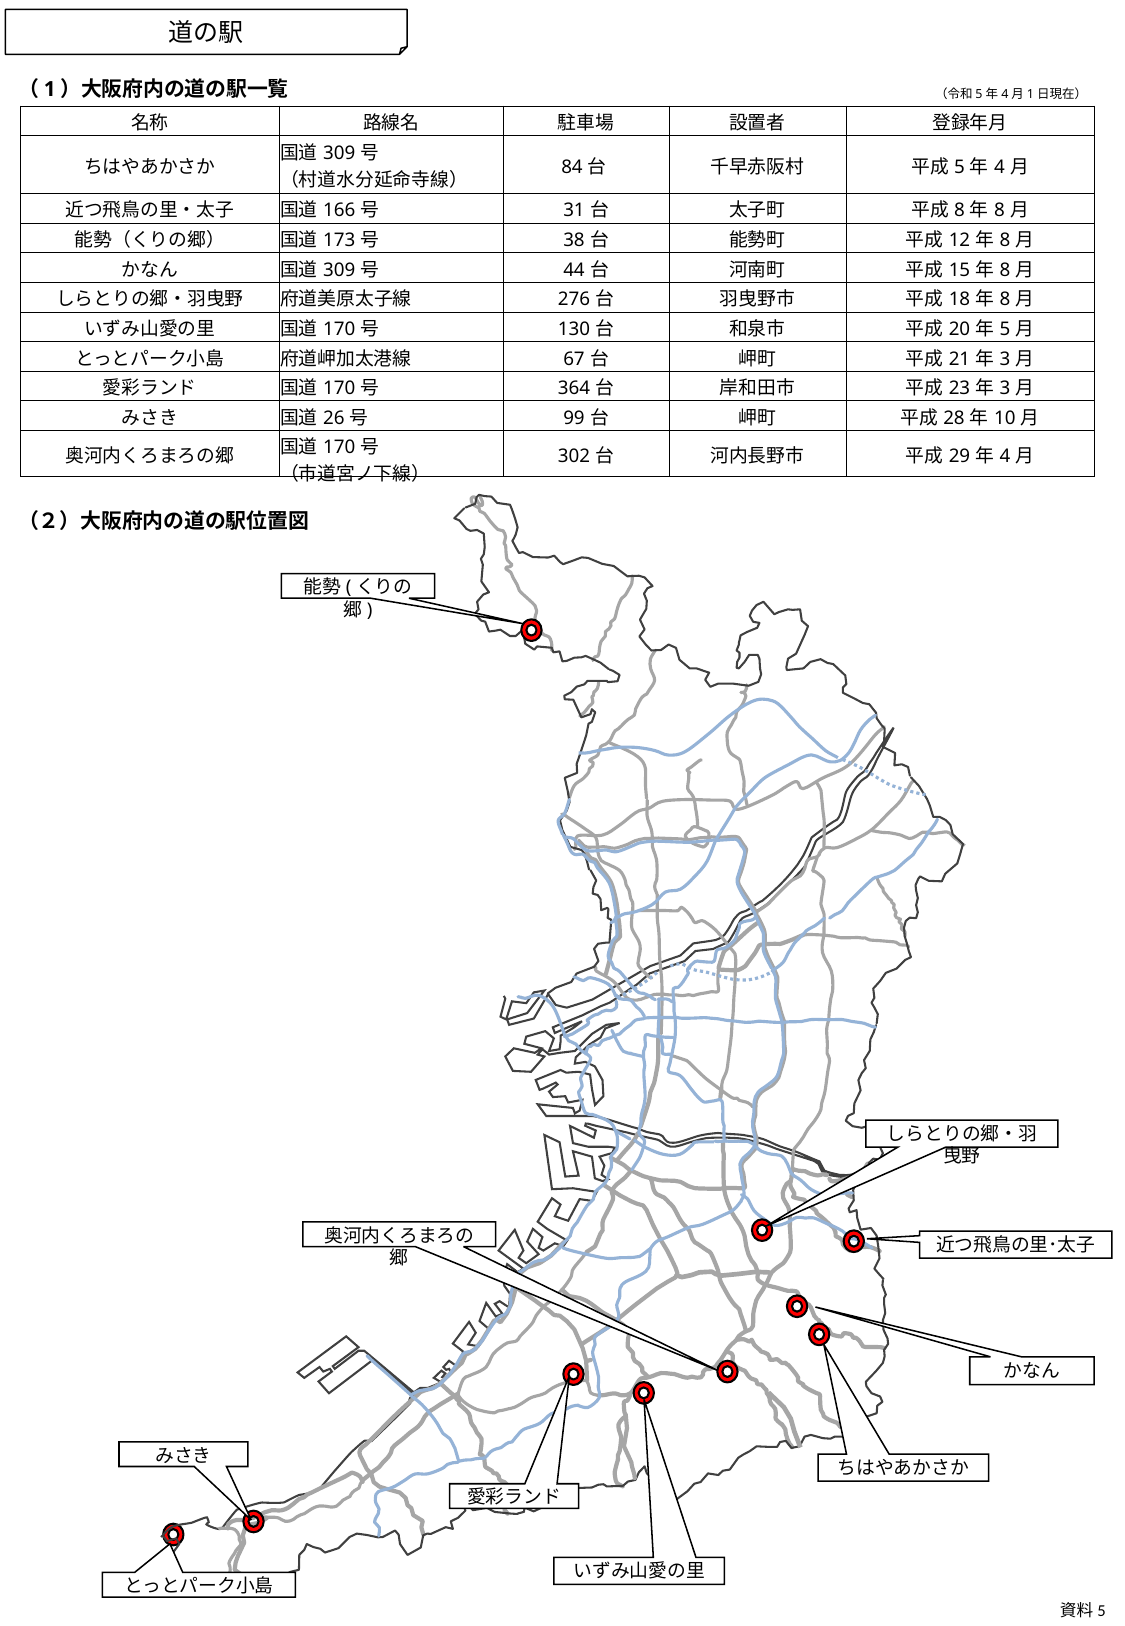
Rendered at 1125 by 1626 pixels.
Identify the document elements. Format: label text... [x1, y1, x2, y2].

table_header 名称 [21, 116, 279, 135]
table_cell 276台 [504, 283, 669, 312]
table_cell 130台 [504, 313, 669, 341]
table_header 路線名 [280, 116, 503, 135]
table_cell 和泉市 [670, 313, 846, 341]
table_header 駐車場 [504, 116, 669, 135]
table_header 設置者 [670, 116, 846, 135]
text_box [0, 7, 31, 68]
table_cell 国道170号 [280, 372, 503, 400]
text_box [3, 68, 1098, 109]
table_cell 31台 [504, 194, 669, 223]
table_cell 平成23年3月 [847, 372, 1094, 400]
table_header 登録年月 [847, 116, 1094, 135]
table_cell 99台 [504, 401, 669, 430]
table_cell ちはやあかさか [21, 136, 279, 193]
table_cell 国道309号 [280, 253, 503, 282]
table_cell 国道26号 [280, 401, 503, 430]
table_cell みさき [21, 401, 279, 430]
table_cell 岸和田市 [670, 372, 846, 400]
table_cell 河南町 [670, 253, 846, 282]
table_cell 太子町 [670, 194, 846, 223]
table_cell しらとりの郷・羽曳野 [21, 283, 279, 312]
table_cell 千早赤阪村 [670, 136, 846, 193]
table_cell 平成28年10月 [847, 401, 1094, 430]
table_cell 364台 [504, 372, 669, 400]
table_cell 岬町 [670, 342, 846, 371]
table_cell 平成18年8月 [847, 283, 1094, 312]
table_cell 平成5年4月 [847, 136, 1094, 193]
table_cell 38台 [504, 224, 669, 252]
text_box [161, 494, 965, 1593]
table_cell 国道170号 [280, 313, 503, 341]
table_cell 府道美原太子線 [280, 283, 503, 312]
table_cell 府道岬加太港線 [280, 342, 503, 371]
table_cell 302台 [504, 431, 669, 476]
table_cell 67台 [504, 342, 669, 371]
text_box 資料5 [1045, 1592, 1121, 1625]
table_cell 平成8年8月 [847, 194, 1094, 223]
table_cell かなん [21, 253, 279, 282]
table_cell 国道170号 （市道宮ノ下線） [280, 431, 503, 476]
table_cell 平成20年5月 [847, 313, 1094, 341]
text_box みさき [118, 1441, 156, 1467]
table_cell 能勢町 [670, 224, 846, 252]
table_cell 平成29年4月 [847, 431, 1094, 476]
text_box （２）大阪府内の道の駅位置図 [3, 500, 156, 541]
text_box 道の駅 [31, 7, 410, 57]
table_cell いずみ山愛の里 [21, 313, 279, 341]
table_cell 44台 [504, 253, 669, 282]
table_cell 岬町 [670, 401, 846, 430]
table_cell 能勢（くりの郷） [21, 224, 279, 252]
table_cell 平成15年8月 [847, 253, 1094, 282]
text_box ちはやあかさか [969, 1454, 989, 1482]
table_cell 84台 [504, 136, 669, 193]
table_cell 国道166号 [280, 194, 503, 223]
text_box しらとりの郷・羽曳野 [969, 1120, 1058, 1148]
table_cell 国道309号 （村道水分延命寺線） [280, 136, 503, 193]
text_box 近つ飛鳥の里･太子 [969, 1231, 1112, 1259]
table_cell 国道173号 [280, 224, 503, 252]
text_box とっとパーク小島 [102, 1555, 158, 1598]
table_cell とっとパーク小島 [21, 342, 279, 371]
table_cell 奥河内くろまろの郷 [21, 431, 279, 476]
table_cell 近つ飛鳥の里・太子 [21, 194, 279, 223]
text_box かなん [969, 1344, 1095, 1385]
table_cell 羽曳野市 [670, 283, 846, 312]
table_cell 河内長野市 [670, 431, 846, 476]
table_cell 平成21年3月 [847, 342, 1094, 371]
table_cell 平成12年8月 [847, 224, 1094, 252]
table_cell 愛彩ランド [21, 372, 279, 400]
